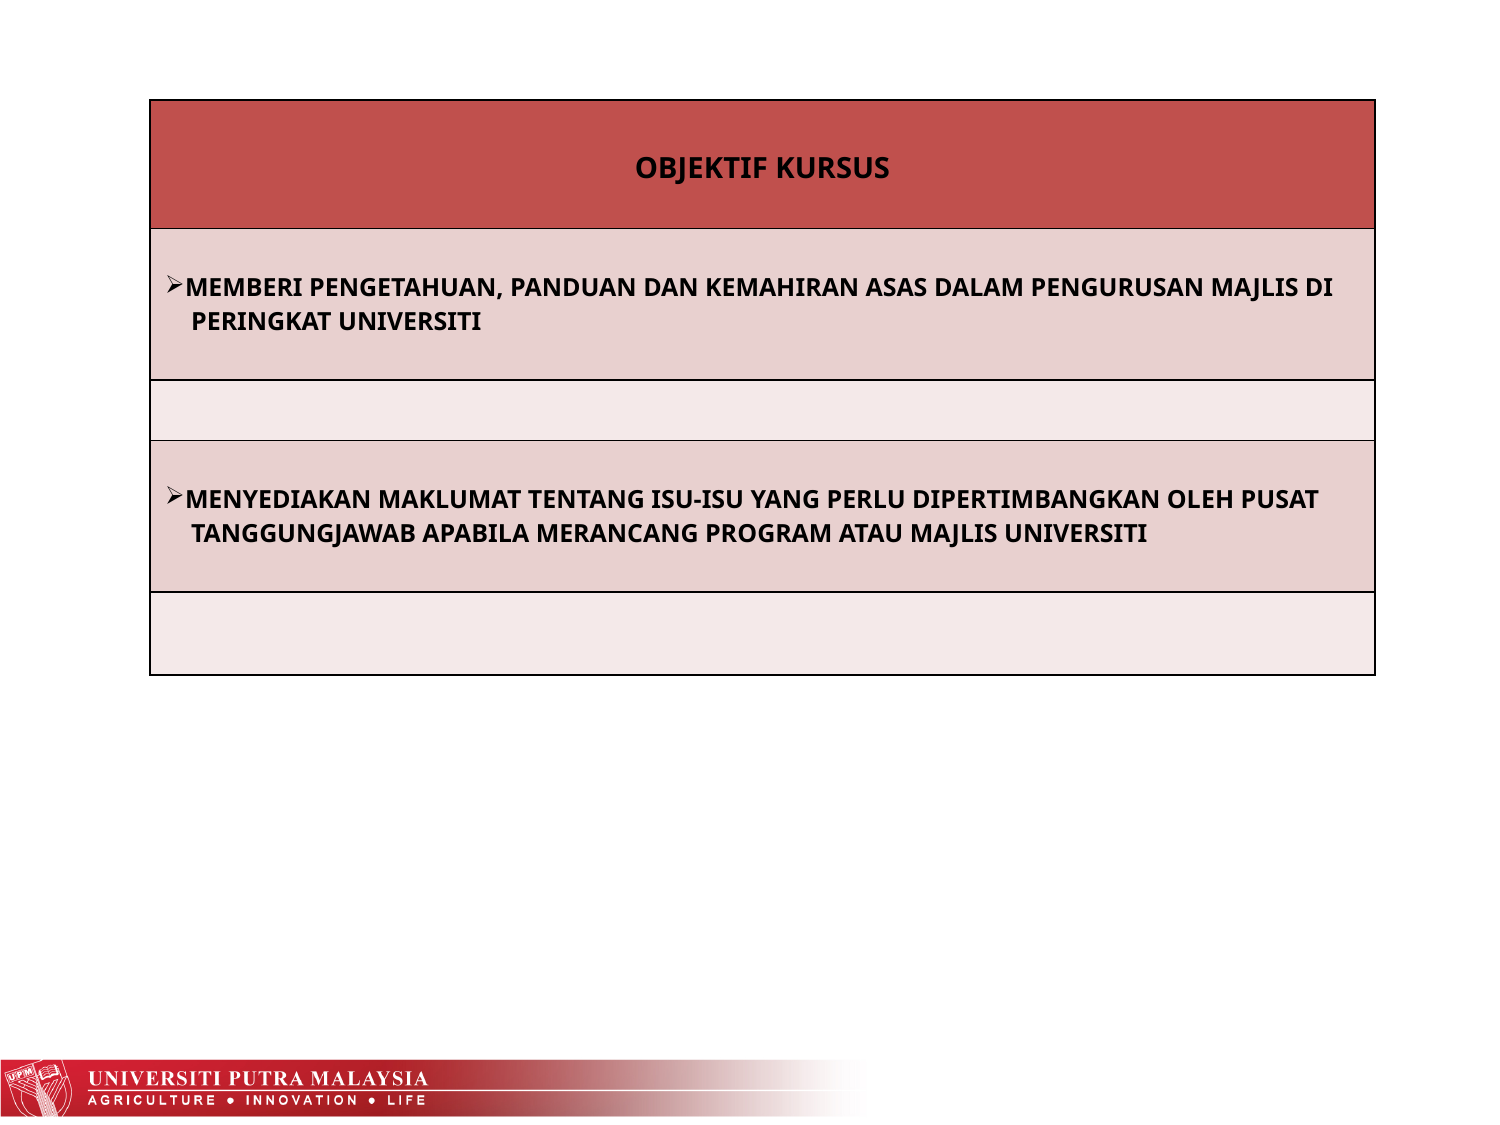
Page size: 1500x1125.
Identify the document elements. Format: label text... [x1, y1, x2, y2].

table_cell [151, 381, 1374, 440]
picture [0, 1052, 1201, 1125]
table_header OBJEKTIF KURSUS [151, 101, 1374, 228]
table_cell MEMBERI PENGETAHUAN, PANDUAN DAN KEMAHIRAN ASAS DALAM PENGURUSAN MAJLIS DI PERINGKAT UNIVERSITI [151, 229, 1374, 379]
table_cell [151, 593, 1374, 674]
table_cell MENYEDIAKAN MAKLUMAT TENTANG ISU-ISU YANG PERLU DIPERTIMBANGKAN OLEH PUSAT TANGGUNGJAWAB APABILA MERANCANG PROGRAM ATAU MAJLIS UNIVERSITI [151, 441, 1374, 591]
